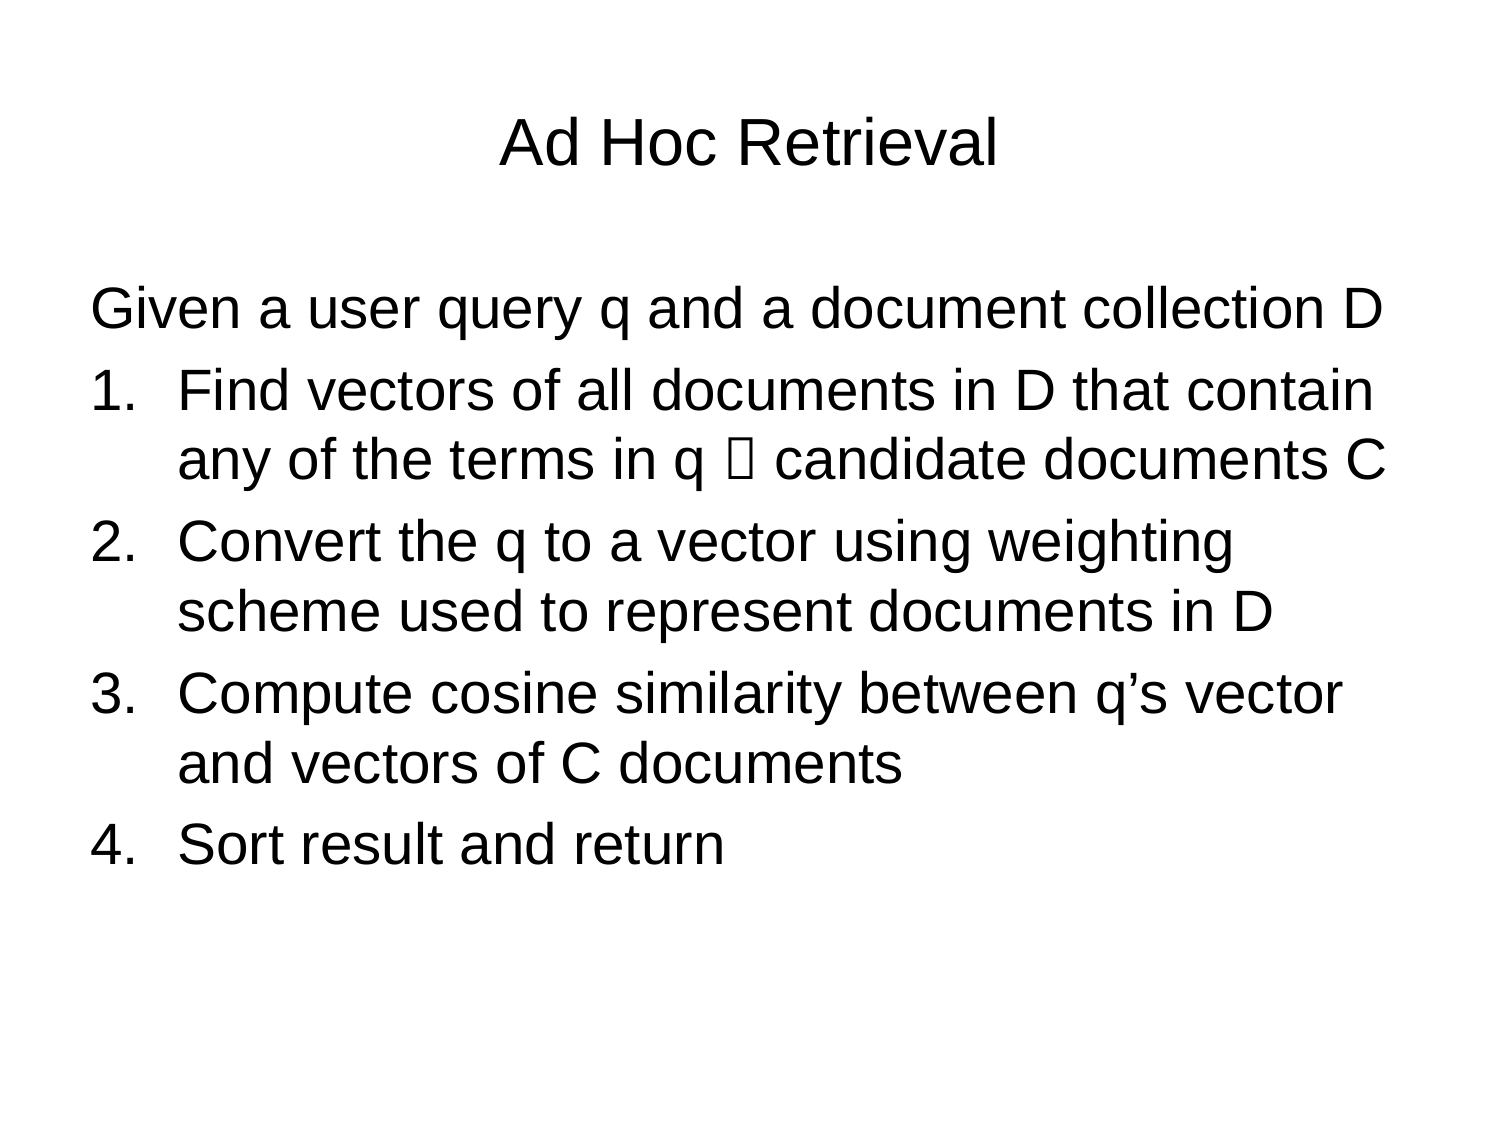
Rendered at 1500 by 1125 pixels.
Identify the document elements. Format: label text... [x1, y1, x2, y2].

list Given a user query q and a document collection D Find vectors of all documents in D that contain any of the terms in q  candidate documents C Convert the q to a vector using weighting scheme used to represent documents in D Compute cosine similarity between q’s vector and vectors of C documents Sort result and return [74, 262, 1426, 1006]
title Ad Hoc Retrieval [74, 44, 1426, 233]
